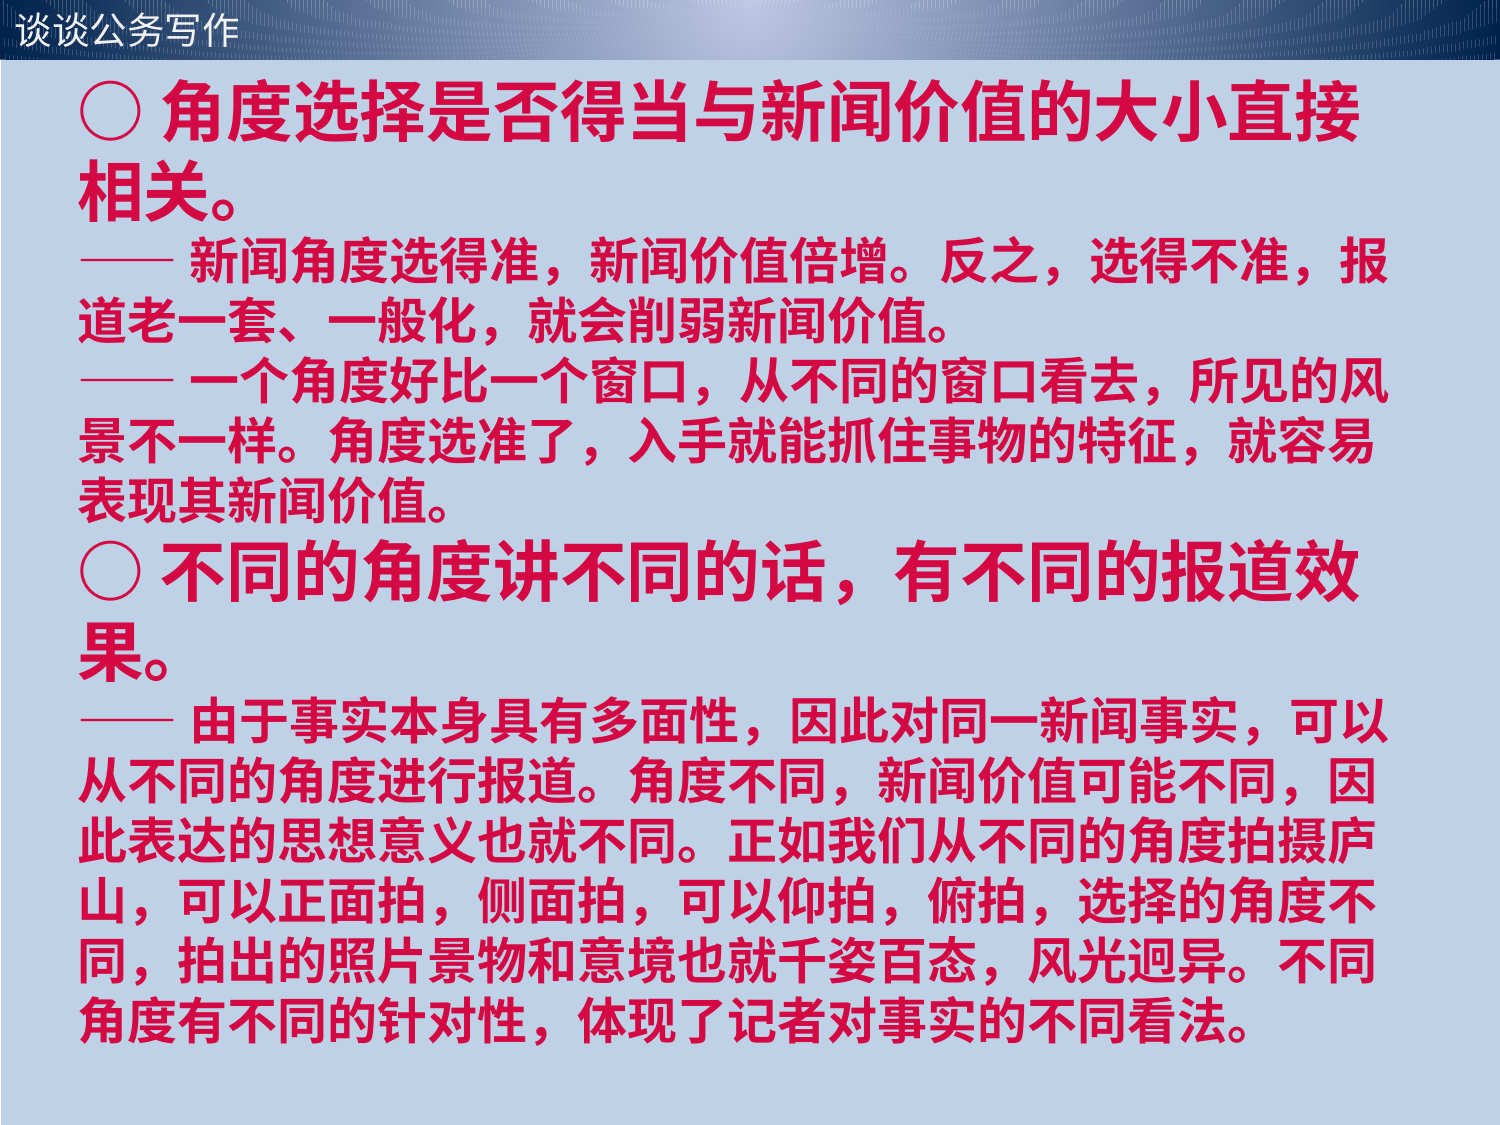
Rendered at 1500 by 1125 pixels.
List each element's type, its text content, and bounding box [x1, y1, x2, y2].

text_box ○角度选择是否得当与新闻价值的大小直接相关。 ——新闻角度选得准，新闻价值倍增。反之，选得不准，报道老一套、一般化，就会削弱新闻价值。 ——一个角度好比一个窗口，从不同的窗口看去，所见的风景不一样。角度选准了，入手就能抓住事物的特征，就容易表现其新闻价值。 ○不同的角度讲不同的话，有不同的报道效果。 ——由于事实本身具有多面性，因此对同一新闻事实，可以从不同的角度进行报道。角度不同，新闻价值可能不同，因此表达的思想意义也就不同。正如我们从不同的角度拍摄庐山，可以正面拍，侧面拍，可以仰拍，俯拍，选择的角度不同，拍出的照片景物和意境也就千姿百态，风光迥异。不同角度有不同的针对性，体现了记者对事实的不同看法。 [62, 62, 1425, 1057]
